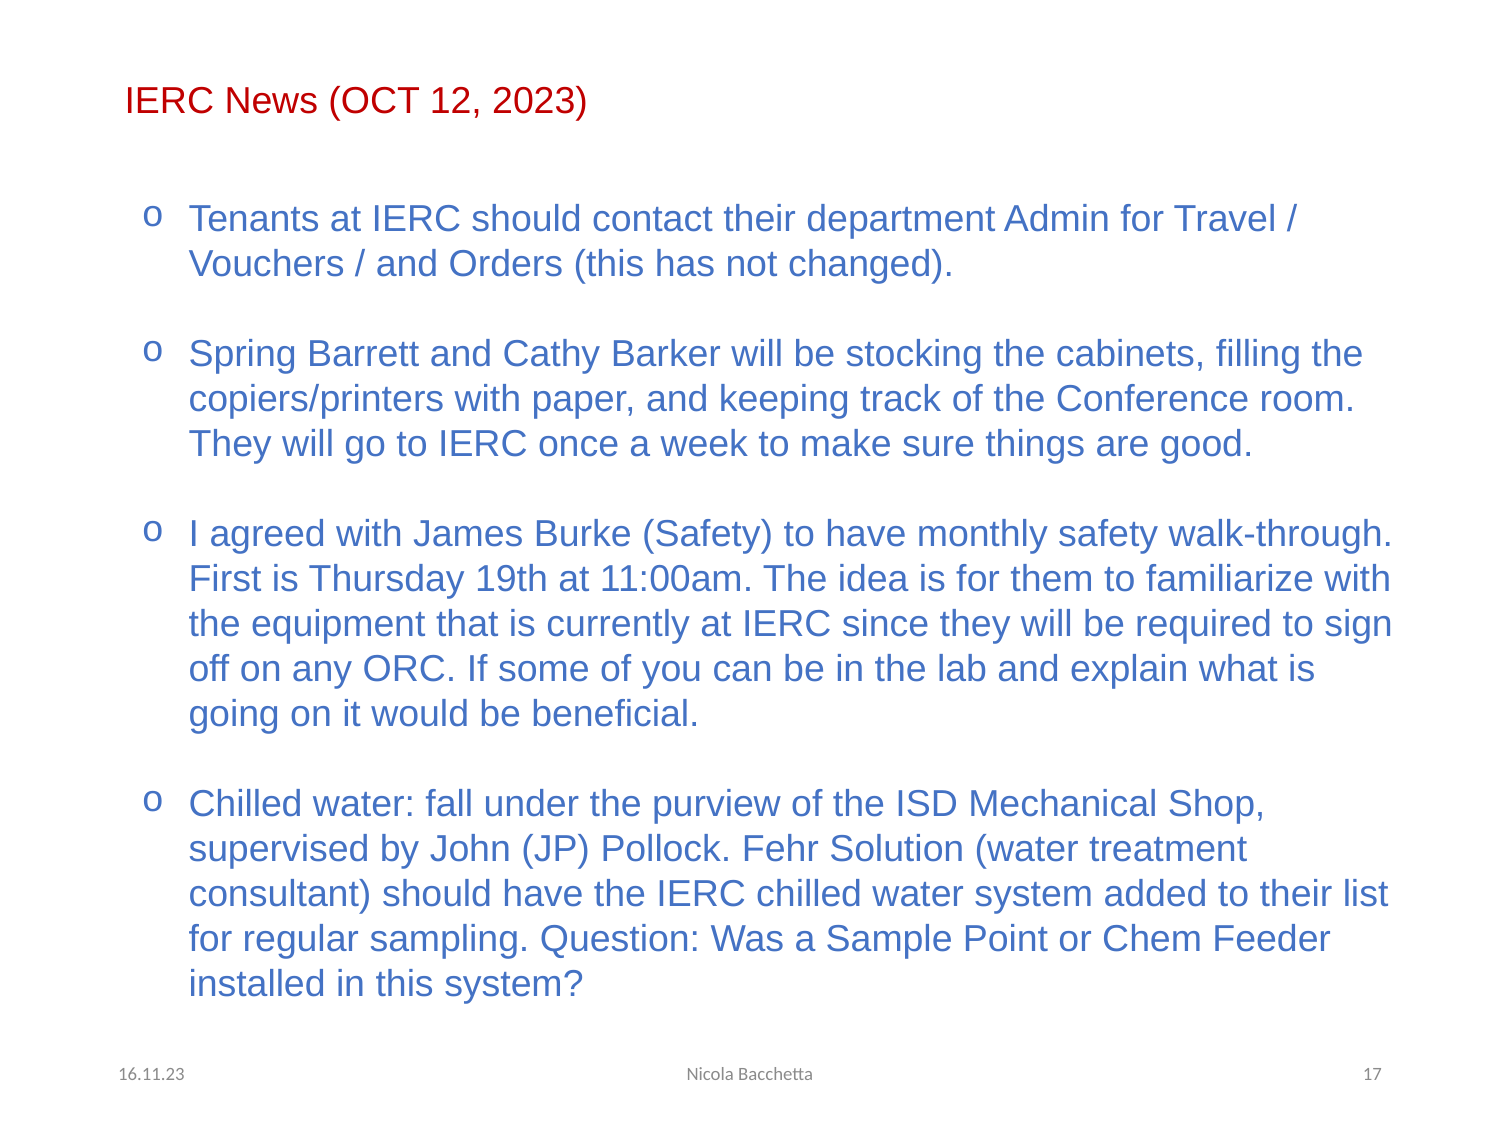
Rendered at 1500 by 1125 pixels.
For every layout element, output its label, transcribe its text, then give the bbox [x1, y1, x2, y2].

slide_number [103, 1042, 441, 1103]
text_box Tenants at IERC should contact their department Admin for Travel / Vouchers / and Orders (this has not changed). Spring Barrett and Cathy Barker will be stocking the cabinets, filling the copiers/printers with paper, and keeping track of the Conference room. They will go to IERC once a week to make sure things are good. I agreed with James Burke (Safety) to have monthly safety walk-through. First is Thursday 19th at 11:00am. The idea is for them to familiarize with the equipment that is currently at IERC since they will be required to sign off on any ORC. If some of you can be in the lab and explain what is going on it would be beneficial. Chilled water: fall under the purview of the ISD Mechanical Shop, supervised by John (JP) Pollock. Fehr Solution (water treatment consultant) should have the IERC chilled water system added to their list for regular sampling. Question: Was a Sample Point or Chem Feeder installed in this system? [126, 186, 1420, 1011]
footer Nicola Bacchetta [496, 1042, 1004, 1103]
text_box IERC News (OCT 12, 2023) [109, 69, 604, 129]
slide_number 17 [1059, 1042, 1397, 1103]
